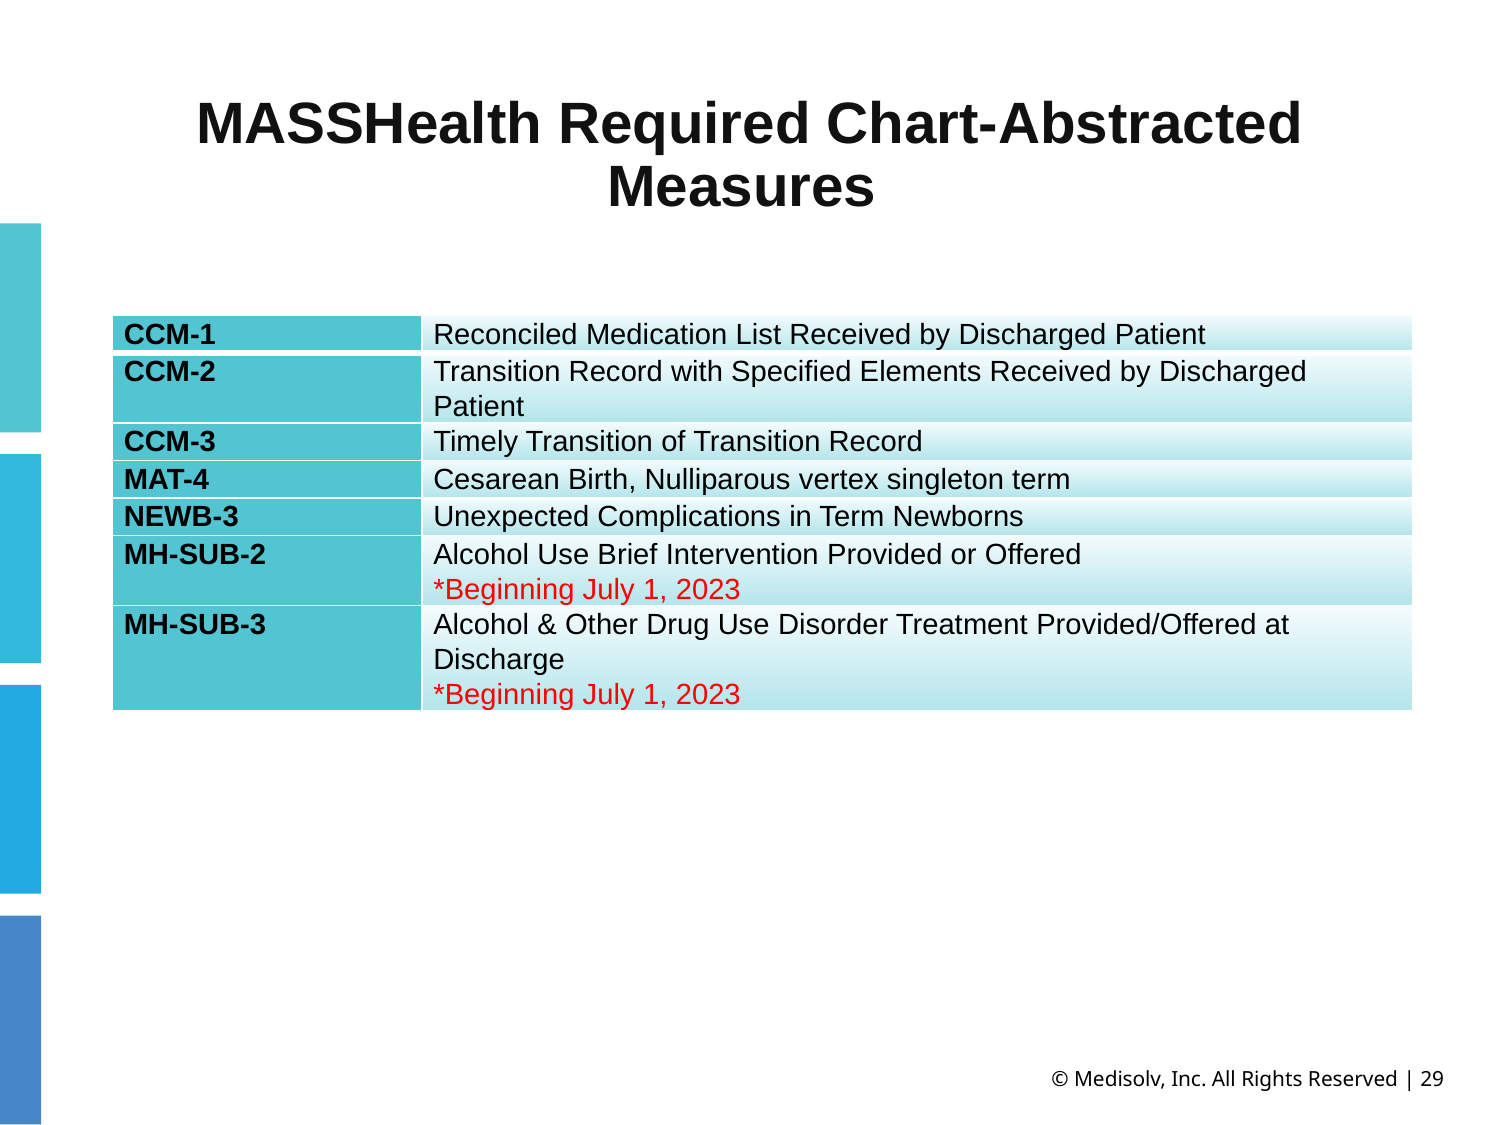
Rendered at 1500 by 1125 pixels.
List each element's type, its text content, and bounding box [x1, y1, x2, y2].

table_header CCM-1 [113, 316, 421, 350]
table_header Reconciled Medication List Received by Discharged Patient [423, 316, 1412, 350]
table_cell MH-SUB-3 [113, 606, 421, 710]
table_cell Timely Transition of Transition Record [423, 424, 1412, 460]
table_cell Alcohol Use Brief Intervention Provided or Offered *Beginning July 1, 2023 [423, 536, 1412, 605]
table_cell Unexpected Complications in Term Newborns [423, 499, 1412, 535]
table_cell Cesarean Birth, Nulliparous vertex singleton term [423, 461, 1412, 497]
table_cell CCM-3 [113, 424, 421, 460]
table_cell NEWB-3 [113, 499, 421, 535]
table_cell Alcohol & Other Drug Use Disorder Treatment Provided/Offered at Discharge *Beginning July 1, 2023 [423, 606, 1412, 710]
table_cell MAT-4 [113, 461, 421, 497]
table_cell MH-SUB-2 [113, 536, 421, 605]
table_cell Transition Record with Specified Elements Received by Discharged Patient [423, 356, 1412, 422]
table_cell CCM-2 [113, 356, 421, 422]
list [78, 278, 1438, 1000]
title MASSHealth Required Chart-Abstracted Measures [78, 86, 1422, 225]
